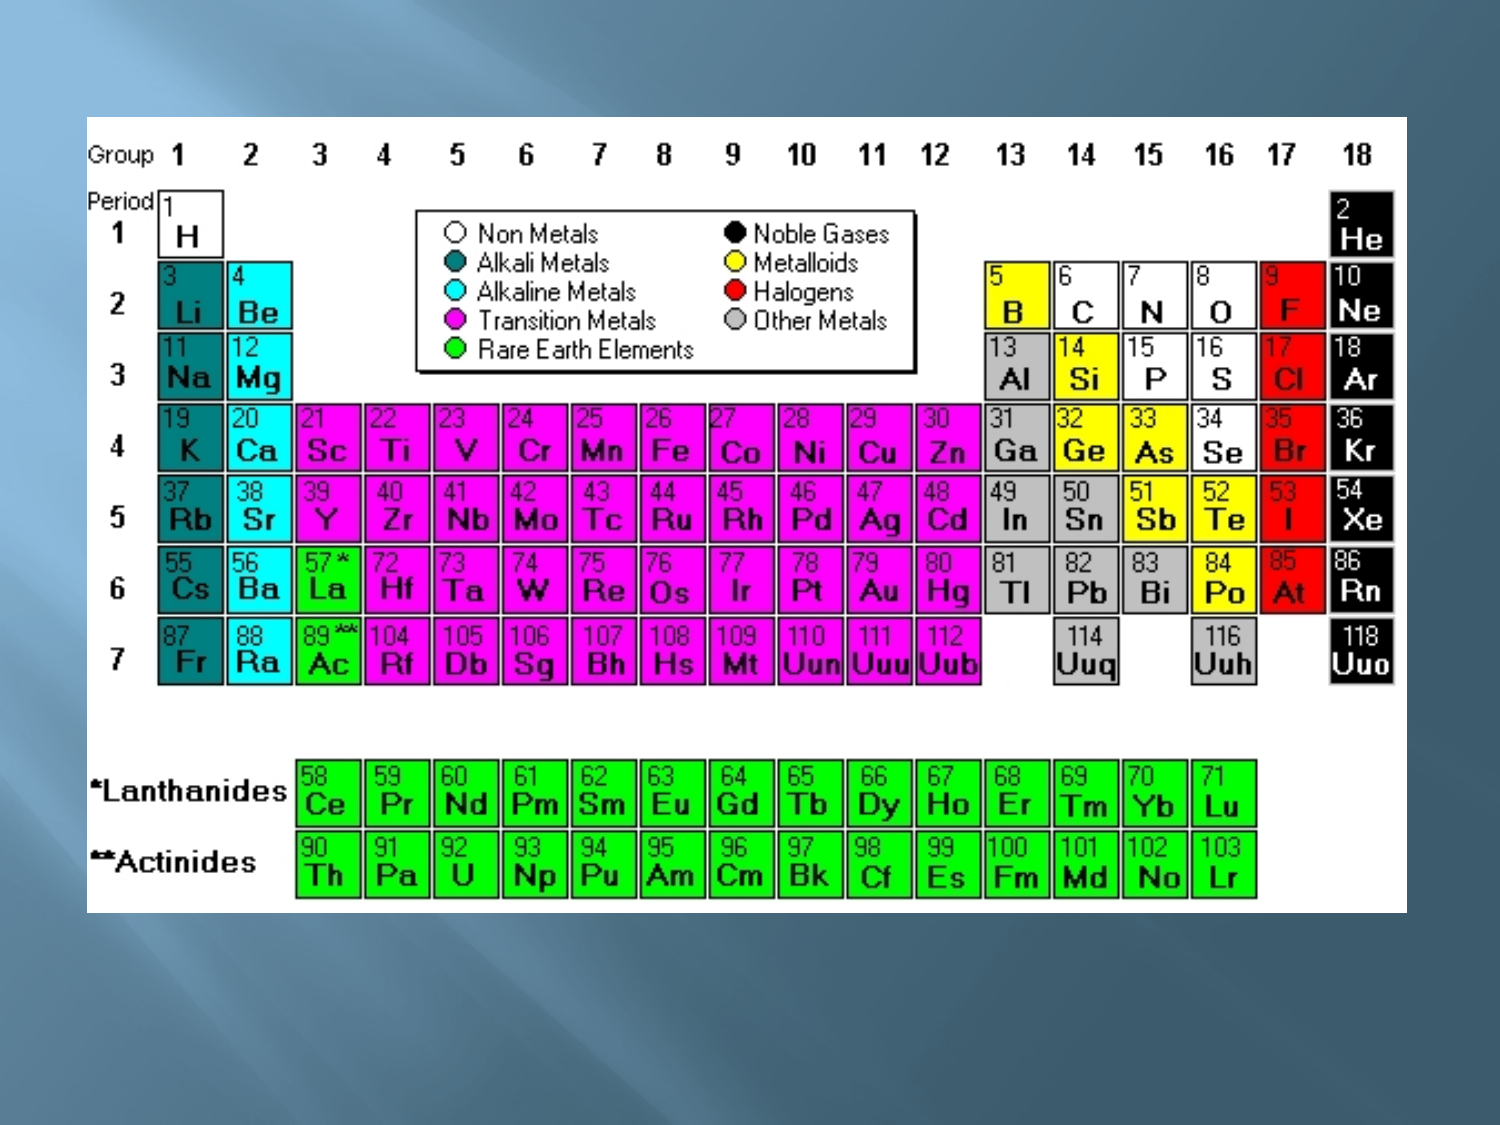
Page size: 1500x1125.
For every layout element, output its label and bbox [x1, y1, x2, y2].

picture [87, 117, 1408, 913]
